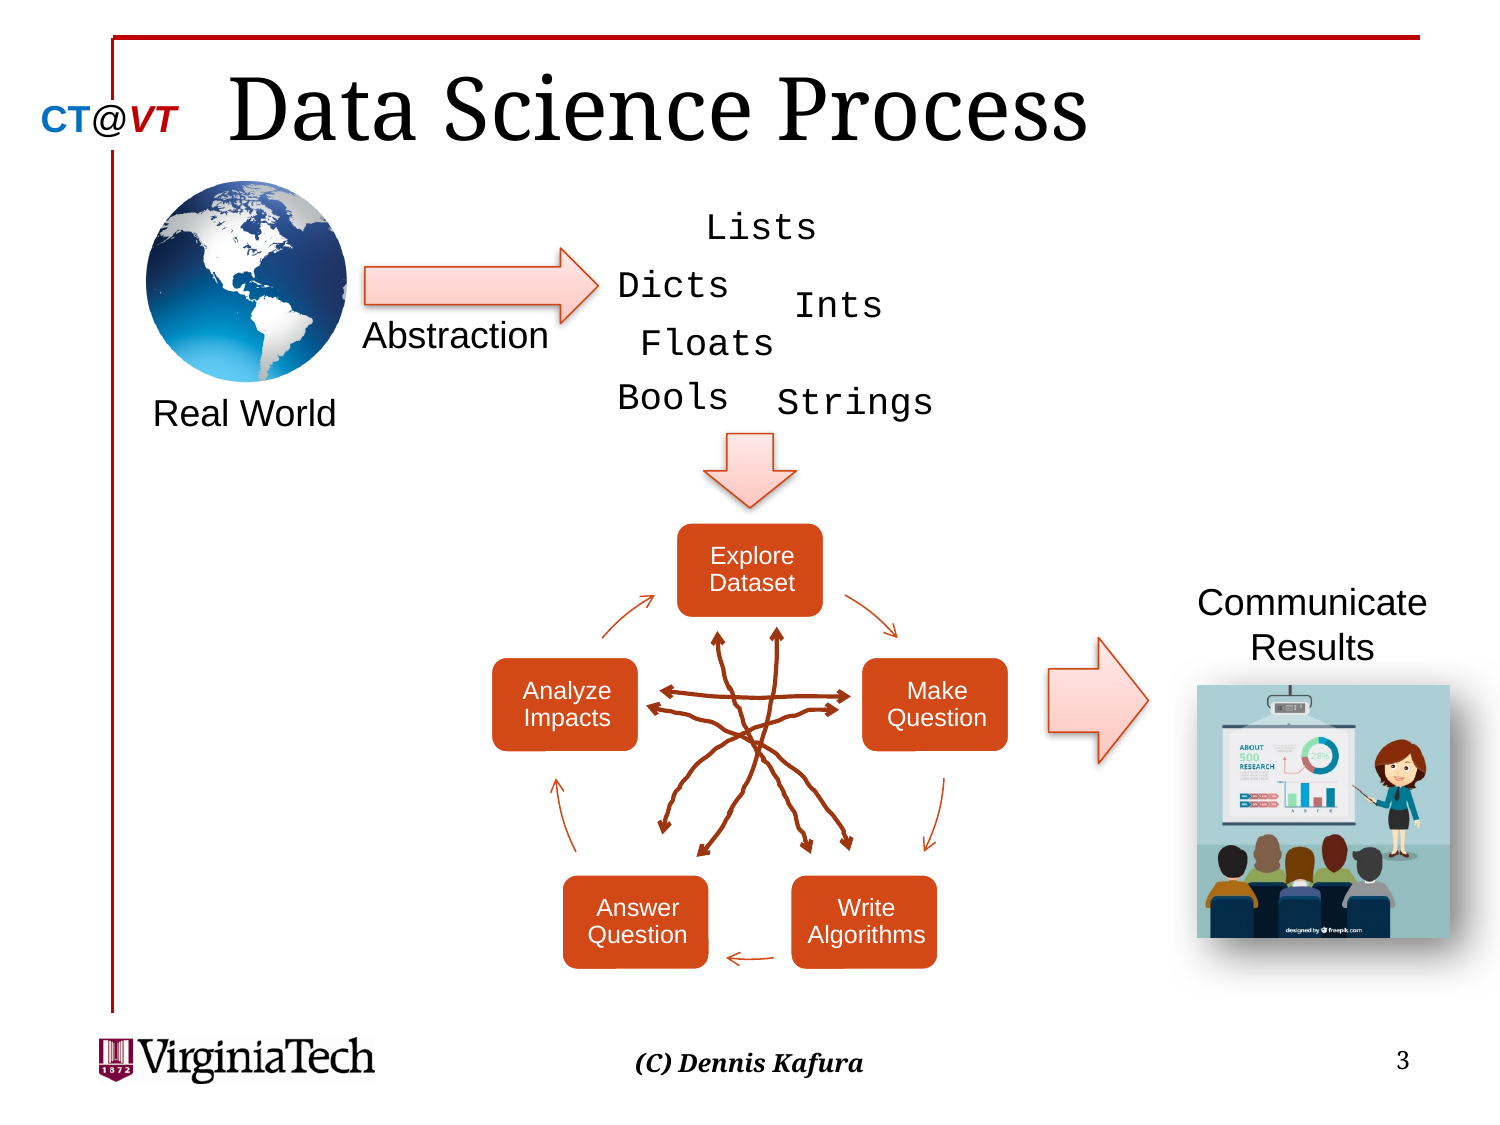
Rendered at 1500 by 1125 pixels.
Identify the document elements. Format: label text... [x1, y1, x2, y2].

text_box [364, 247, 596, 321]
picture [135, 174, 355, 388]
text_box Abstraction [360, 303, 565, 363]
text_box [702, 438, 798, 509]
title Data Science Process [212, 45, 1425, 163]
text_box Communicate Results [1175, 570, 1450, 676]
text_box [1102, 640, 1150, 761]
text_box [401, 521, 1099, 978]
footer (C) Dennis Kafura [512, 1024, 988, 1101]
picture [99, 1037, 375, 1084]
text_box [601, 194, 951, 431]
slide_number 3 [1074, 1023, 1426, 1100]
picture [1197, 685, 1451, 938]
text_box Real World [137, 396, 352, 442]
